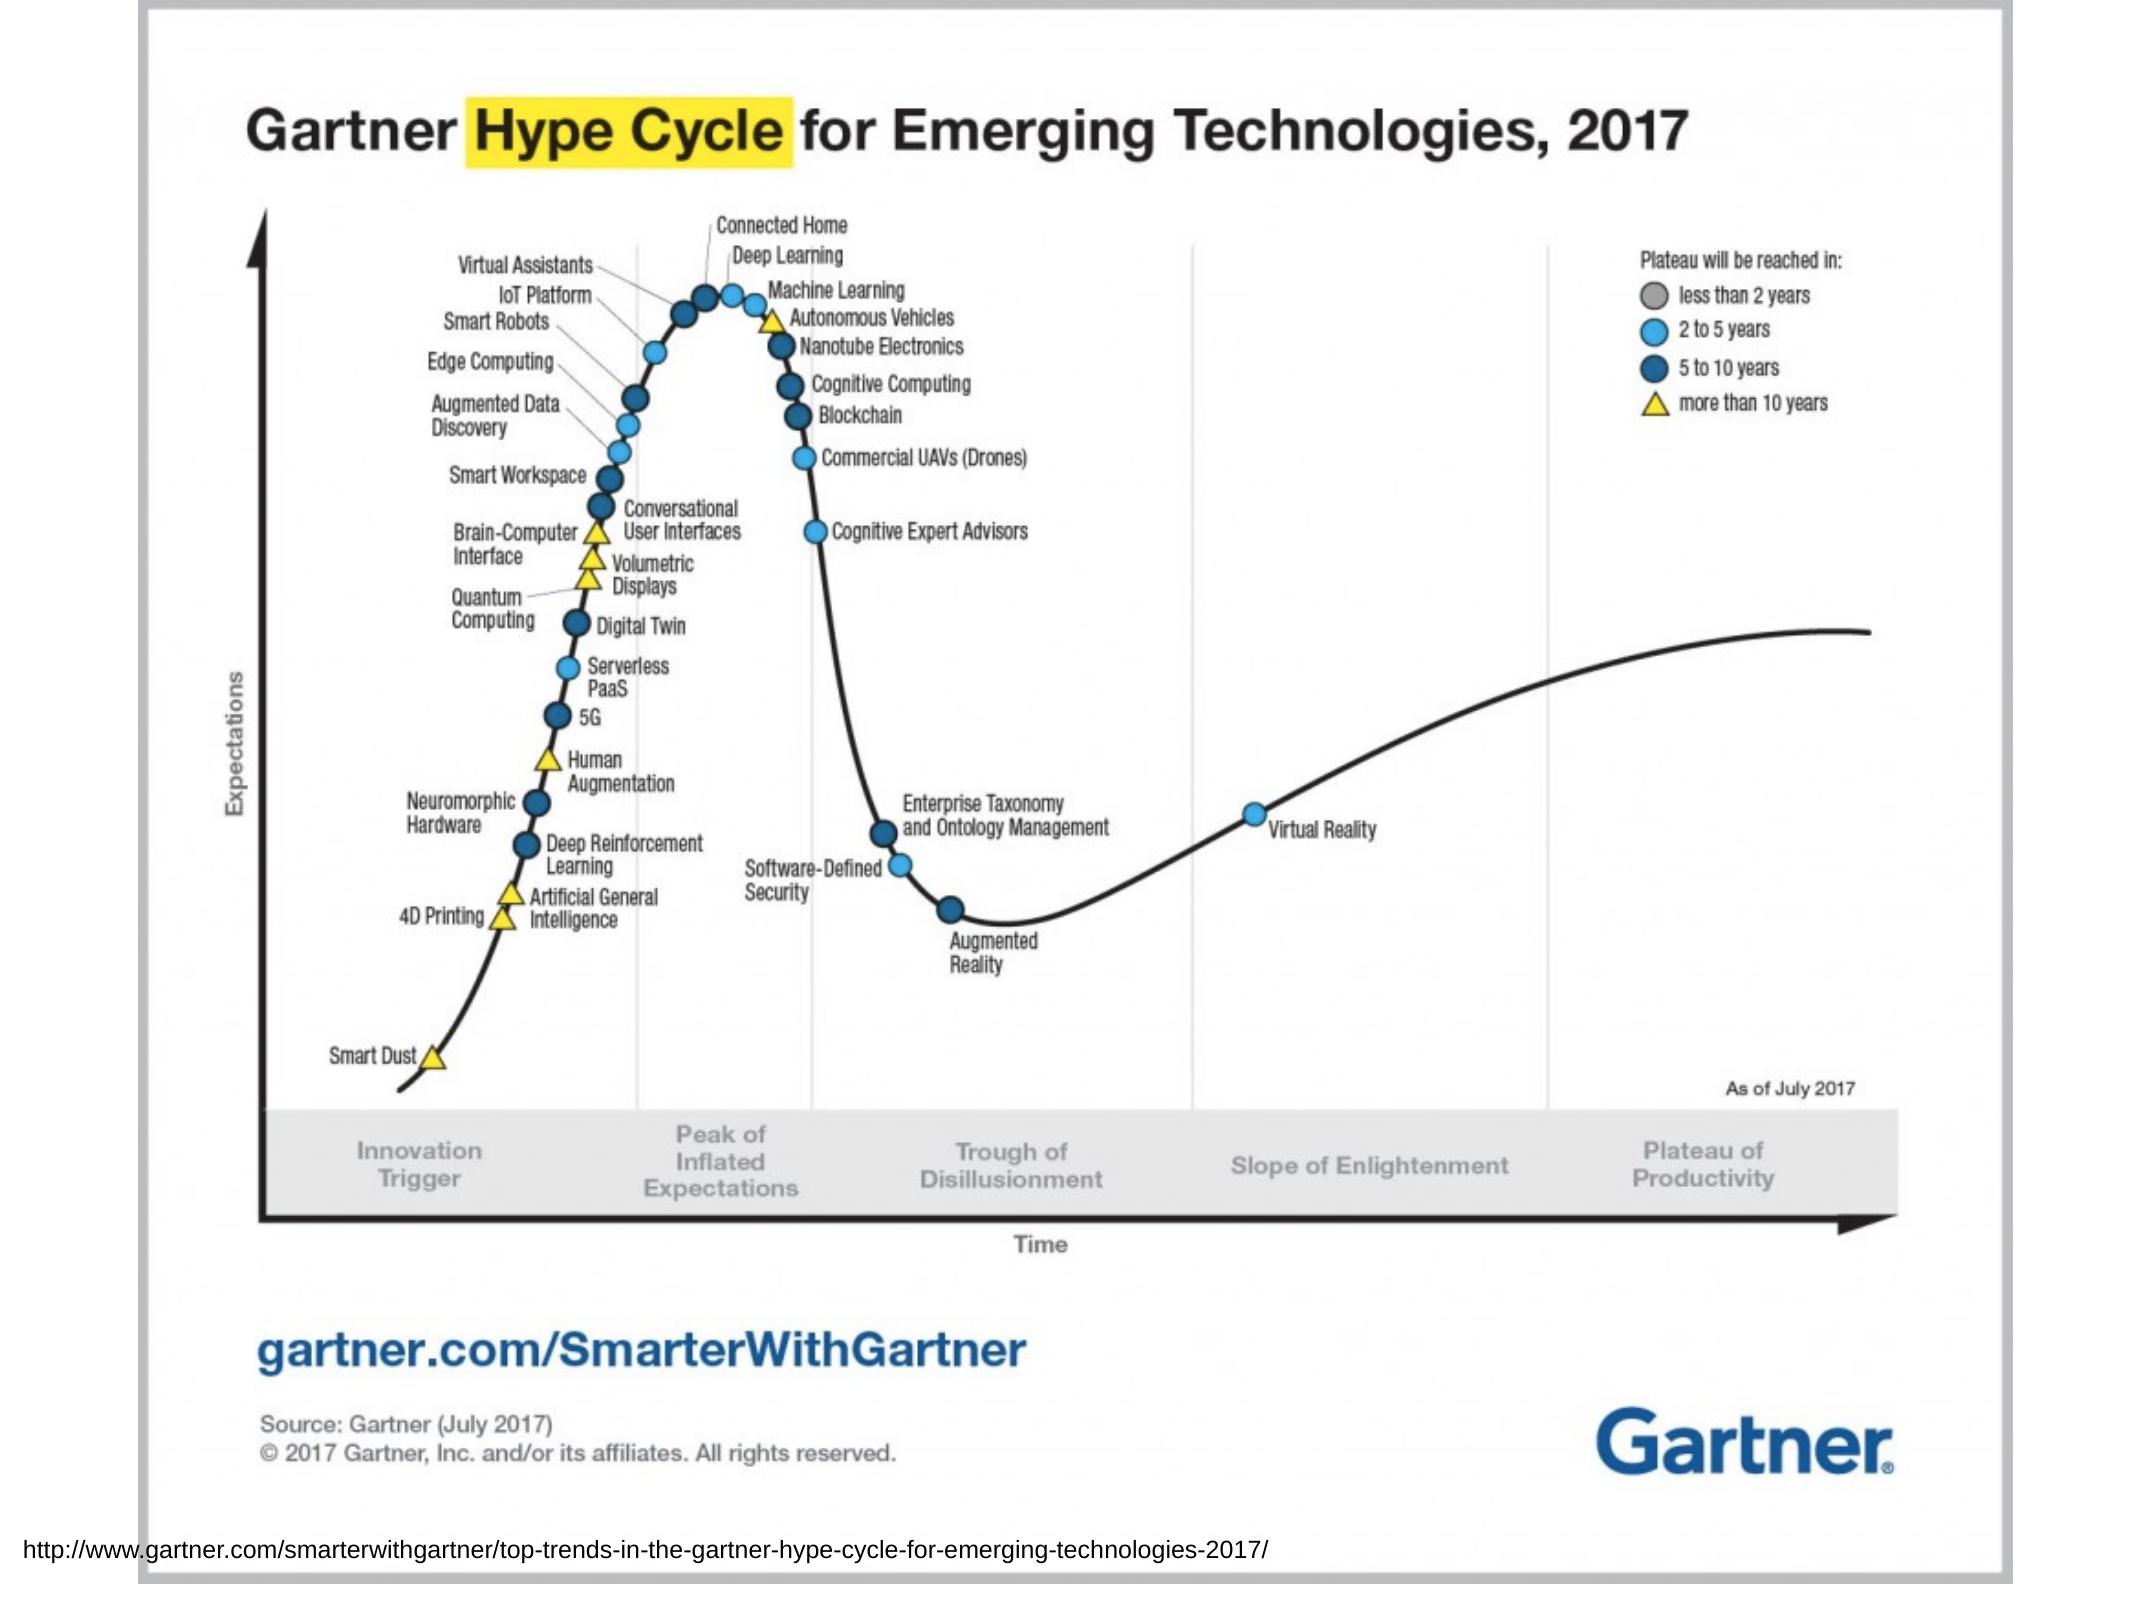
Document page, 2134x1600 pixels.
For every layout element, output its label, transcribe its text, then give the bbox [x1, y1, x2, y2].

picture [138, 0, 2013, 1585]
text_box http://www.gartner.com/smarterwithgartner/top-trends-in-the-gartner-hype-cycle-for-emerging-technologies-2017/ [14, 1525, 138, 1573]
